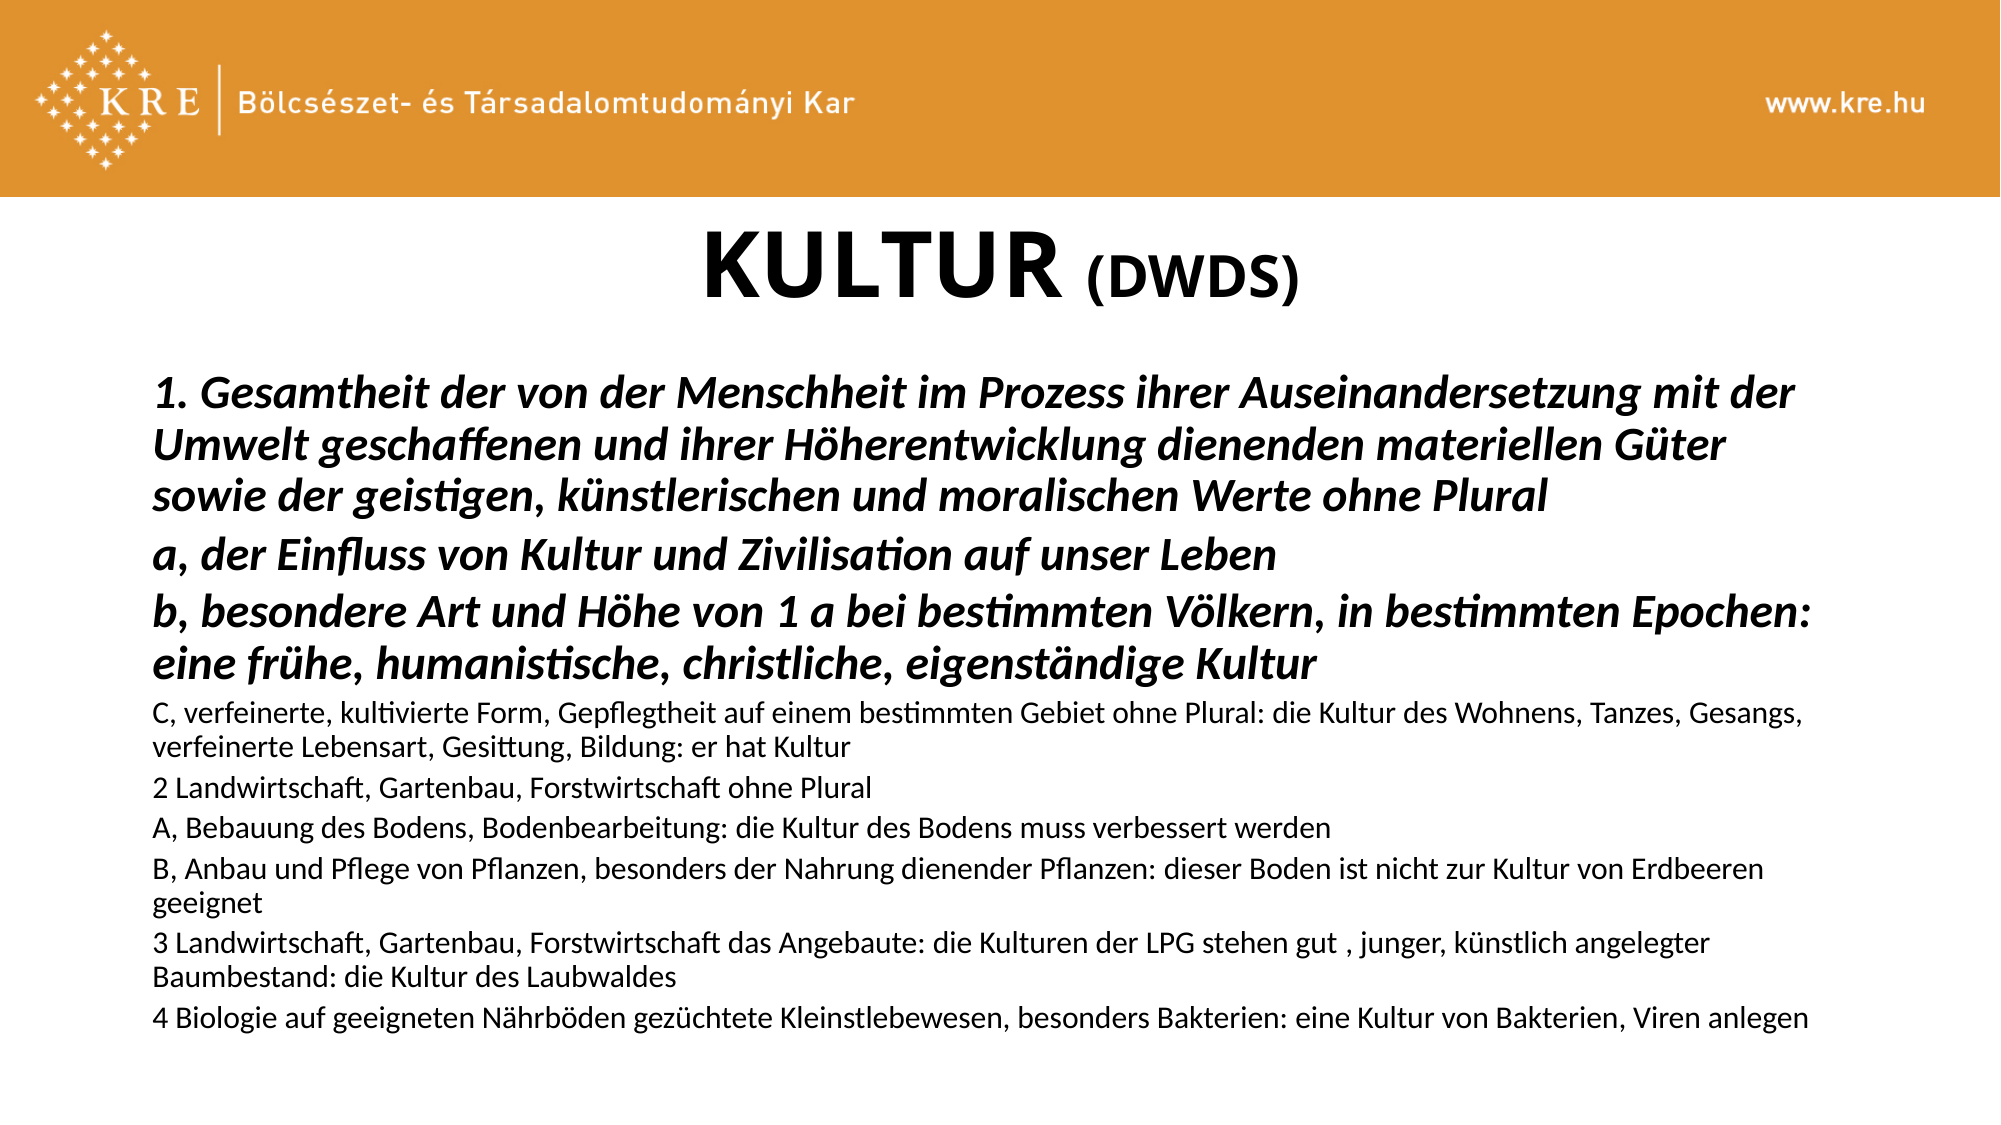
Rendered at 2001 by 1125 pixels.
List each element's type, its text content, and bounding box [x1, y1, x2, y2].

list 1. Gesamtheit der von der Menschheit im Prozess ihrer Auseinandersetzung mit der Umwelt geschaffenen und ihrer Höherentwicklung dienenden materiellen Güter sowie der geistigen, künstlerischen und moralischen Werte ohne Plural a, der Einfluss von Kultur und Zivilisation auf unser Leben b, besondere Art und Höhe von 1 a bei bestimmten Völkern, in bestimmten Epochen: eine frühe, humanistische, christliche, eigenständige Kultur C, verfeinerte, kultivierte Form, Gepflegtheit auf einem bestimmten Gebiet ohne Plural: die Kultur des Wohnens, Tanzes, Gesangs, verfeinerte Lebensart, Gesittung, Bildung: er hat Kultur 2 Landwirtschaft, Gartenbau, Forstwirtschaft ohne Plural A, Bebauung des Bodens, Bodenbearbeitung: die Kultur des Bodens muss verbessert werden B, Anbau und Pflege von Pflanzen, besonders der Nahrung dienender Pflanzen: dieser Boden ist nicht zur Kultur von Erdbeeren geeignet 3 Landwirtschaft, Gartenbau, Forstwirtschaft das Angebaute: die Kulturen der LPG stehen gut , junger, künstlich angelegter Baumbestand: die Kultur des Laubwaldes 4 Biologie auf geeigneten Nährböden gezüchtete Kleinstlebewesen, besonders Bakterien: eine Kultur von Bakterien, Viren anlegen [137, 360, 1863, 1074]
title KULTUR (DWDS) [137, 197, 1863, 360]
picture [0, 0, 2000, 197]
